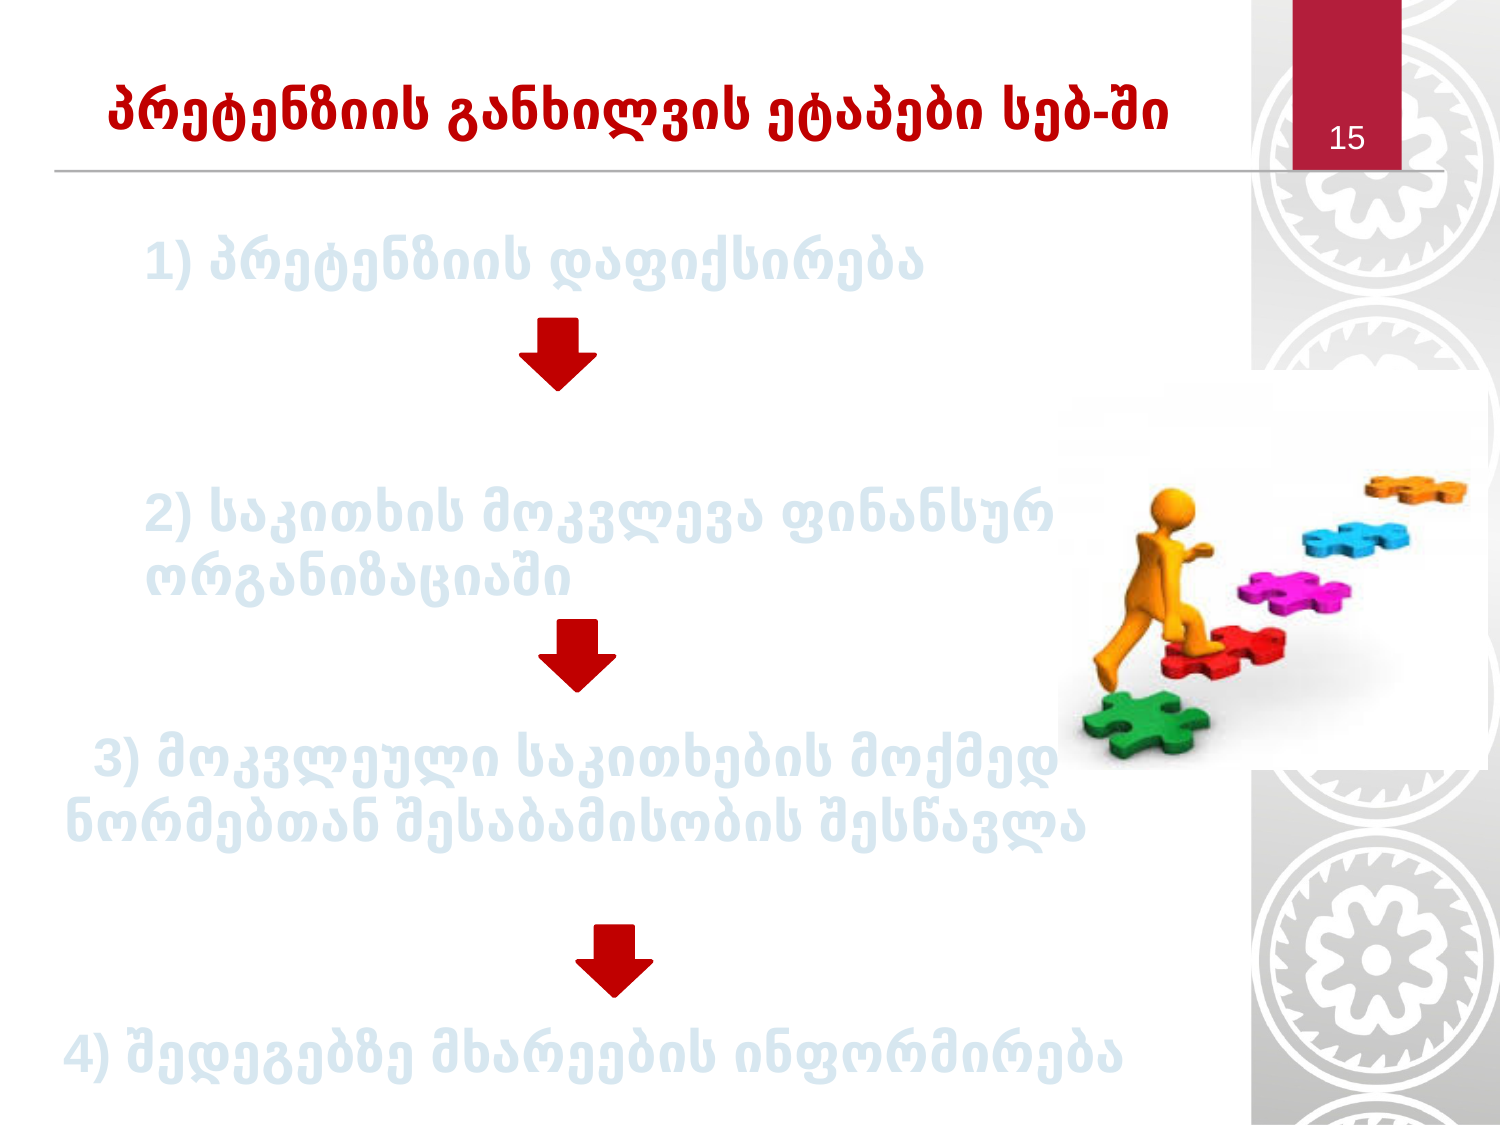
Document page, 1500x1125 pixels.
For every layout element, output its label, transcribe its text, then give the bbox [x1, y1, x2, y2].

text_box [538, 619, 617, 693]
text_box 4) შედეგებზე მხარეების ინფორმირება [0, 1010, 1225, 1091]
text_box 3) მოკვლეული საკითხების მოქმედ ნორმებთან შესაბამისობის შესწავლა [0, 714, 1160, 860]
slide_number 15 [1294, 116, 1399, 150]
text_box 1) პრეტენზიის დაფიქსირება [129, 217, 1295, 298]
text_box 2) საკითხის მოკვლევა ფინანსურ ორგანიზაციაში [129, 469, 1053, 615]
text_box [575, 924, 654, 998]
picture [0, 0, 1500, 1125]
text_box [518, 317, 597, 392]
text_box პრეტენზიის განხილვის ეტაპები სებ-ში [91, 68, 1273, 148]
